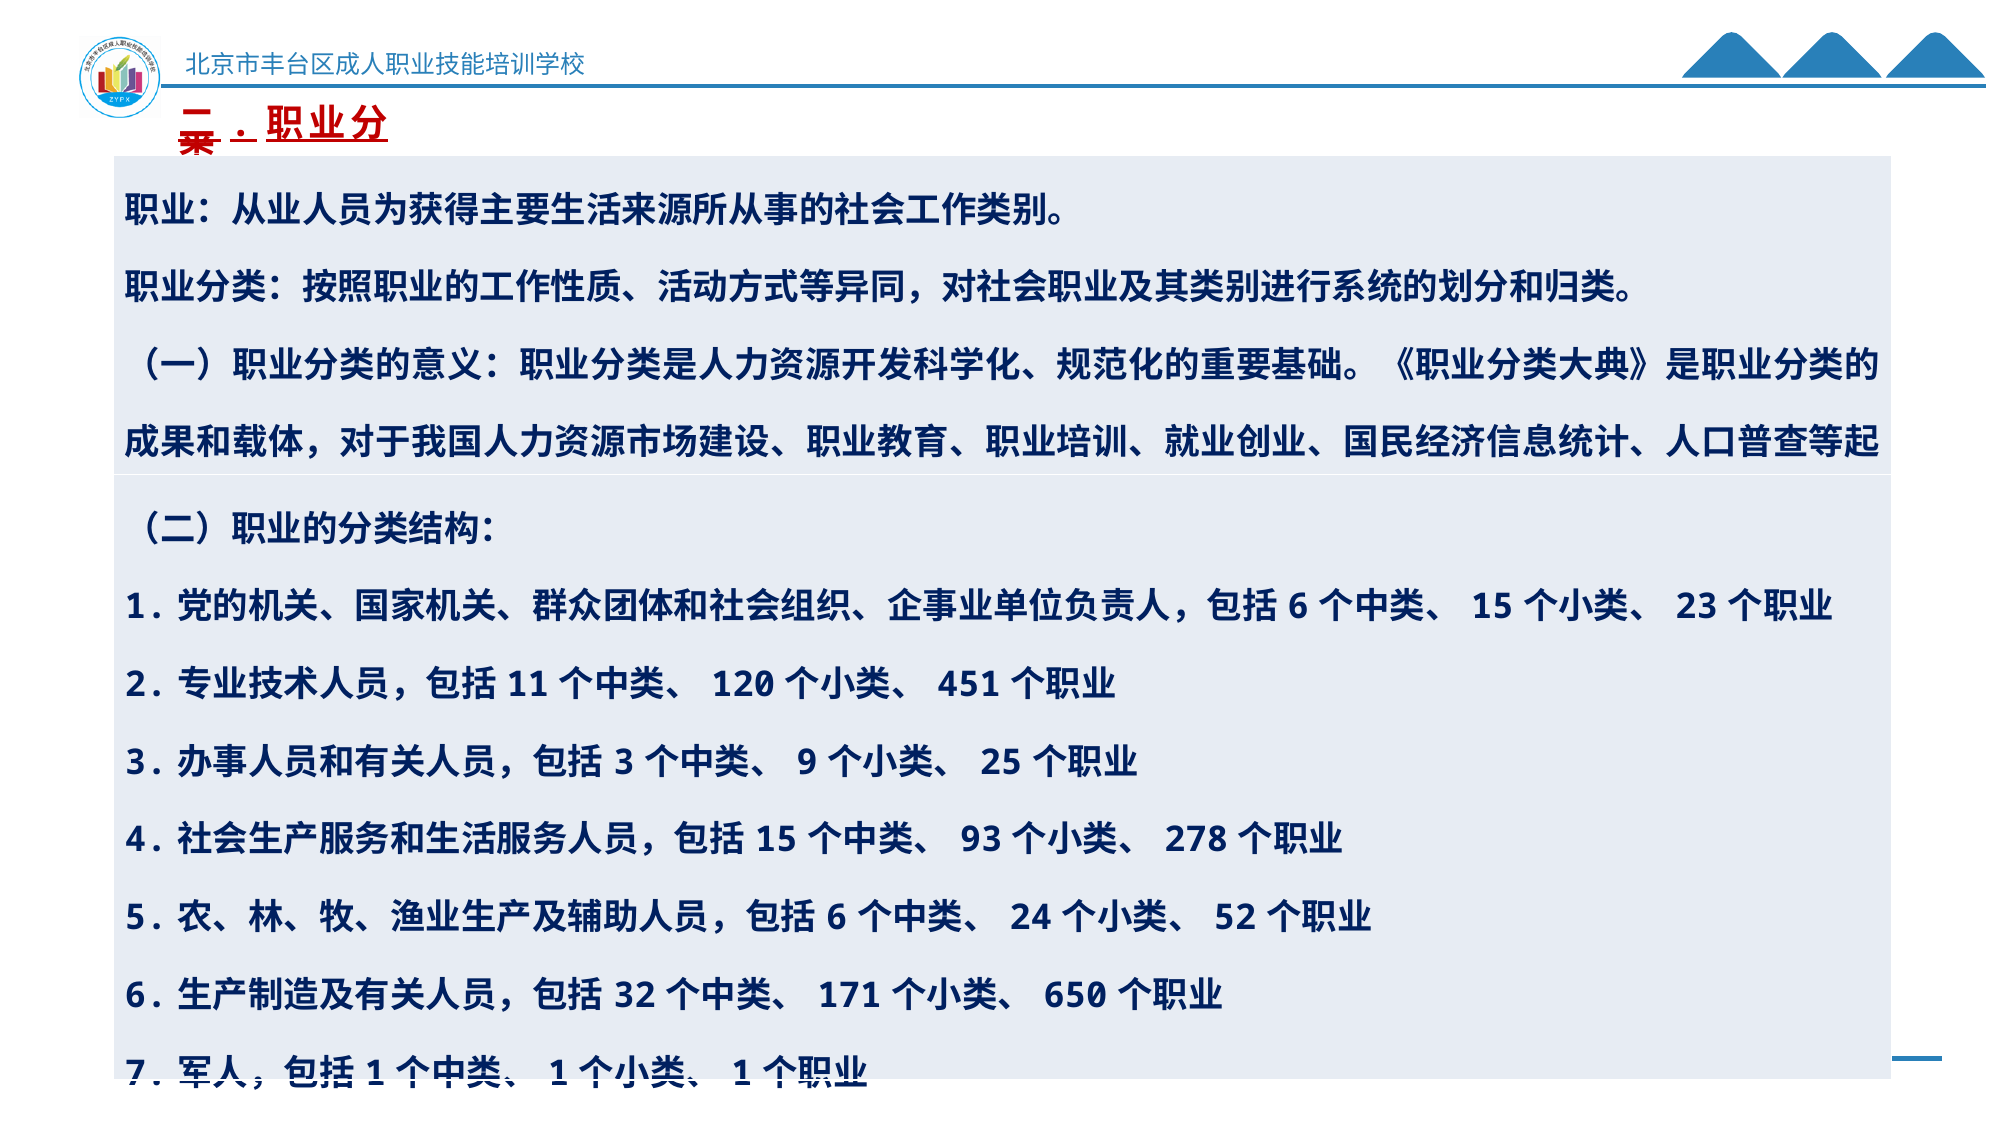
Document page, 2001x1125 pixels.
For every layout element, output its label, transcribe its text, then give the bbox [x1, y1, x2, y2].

picture [79, 36, 161, 118]
text_box 二.职业分类 [163, 105, 404, 152]
text_box [1780, 31, 1884, 79]
table_cell （二）职业的分类结构： 1.党的机关、国家机关、群众团体和社会组织、企事业单位负责人，包括6个中类、15个小类、23个职业 2.专业技术人员，包括11个中类、120个小类、451个职业 3.办事人员和有关人员，包括3个中类、9个小类、25个职业 4.社会生产服务和生活服务人员，包括15个中类、93个小类、278个职业 5.农、林、牧、渔业生产及辅助人员，包括6个中类、24个小类、52个职业 6.生产制造及有关人员，包括32个中类、171个小类、650个职业 7.军人，包括1个中类、1个小类、1个职业 8.不变分类的其他从业人员，包括1个中类、1个小类、1个职业 [114, 1059, 1891, 1079]
text_box 北京市丰台区成人职业技能培训学校 [170, 40, 632, 85]
table_header 职业：从业人员为获得主要生活来源所从事的社会工作类别。 职业分类：按照职业的工作性质、活动方式等异同，对社会职业及其类别进行系统的划分和归类。 （一）职业分类的意义：职业分类是人力资源开发科学化、规范化的重要基础。《职业分类大典》是职业分类的成果和载体，对于我国人力资源市场建设、职业教育、职业培训、就业创业、国民经济信息统计、人口普查等起着规范和引领作用 [114, 156, 1891, 474]
table_cell （二）职业的分类结构： 1.党的机关、国家机关、群众团体和社会组织、企事业单位负责人，包括6个中类、15个小类、23个职业 2.专业技术人员，包括11个中类、120个小类、451个职业 3.办事人员和有关人员，包括3个中类、9个小类、25个职业 4.社会生产服务和生活服务人员，包括15个中类、93个小类、278个职业 5.农、林、牧、渔业生产及辅助人员，包括6个中类、24个小类、52个职业 6.生产制造及有关人员，包括32个中类、171个小类、650个职业 7.军人，包括1个中类、1个小类、1个职业 8.不变分类的其他从业人员，包括1个中类、1个小类、1个职业 [114, 475, 1891, 1058]
text_box [1883, 31, 1987, 79]
text_box [1679, 31, 1782, 79]
